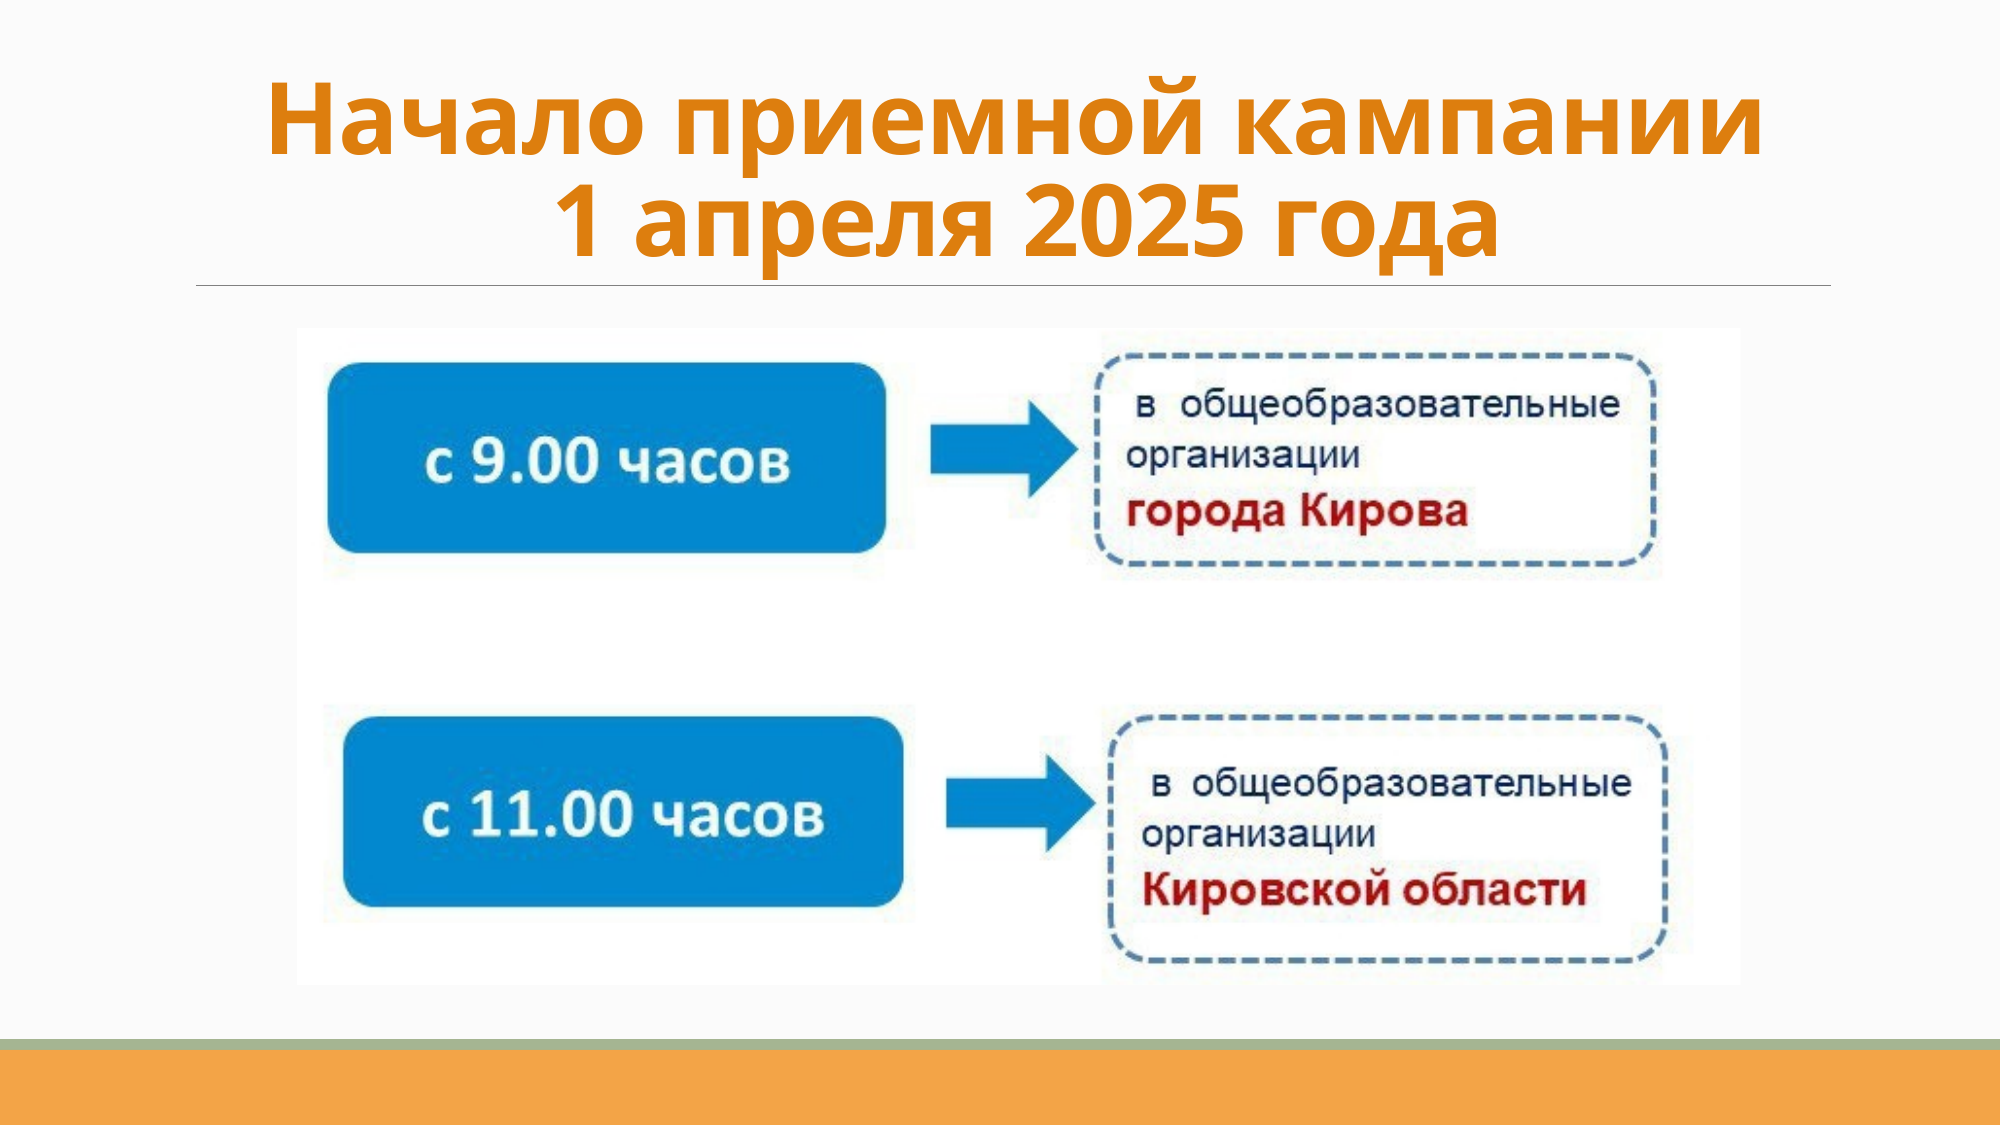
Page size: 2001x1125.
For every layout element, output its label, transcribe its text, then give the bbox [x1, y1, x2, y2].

picture [296, 327, 1742, 985]
title Начало приемной кампании 1 апреля 2025 года [203, 46, 1854, 285]
